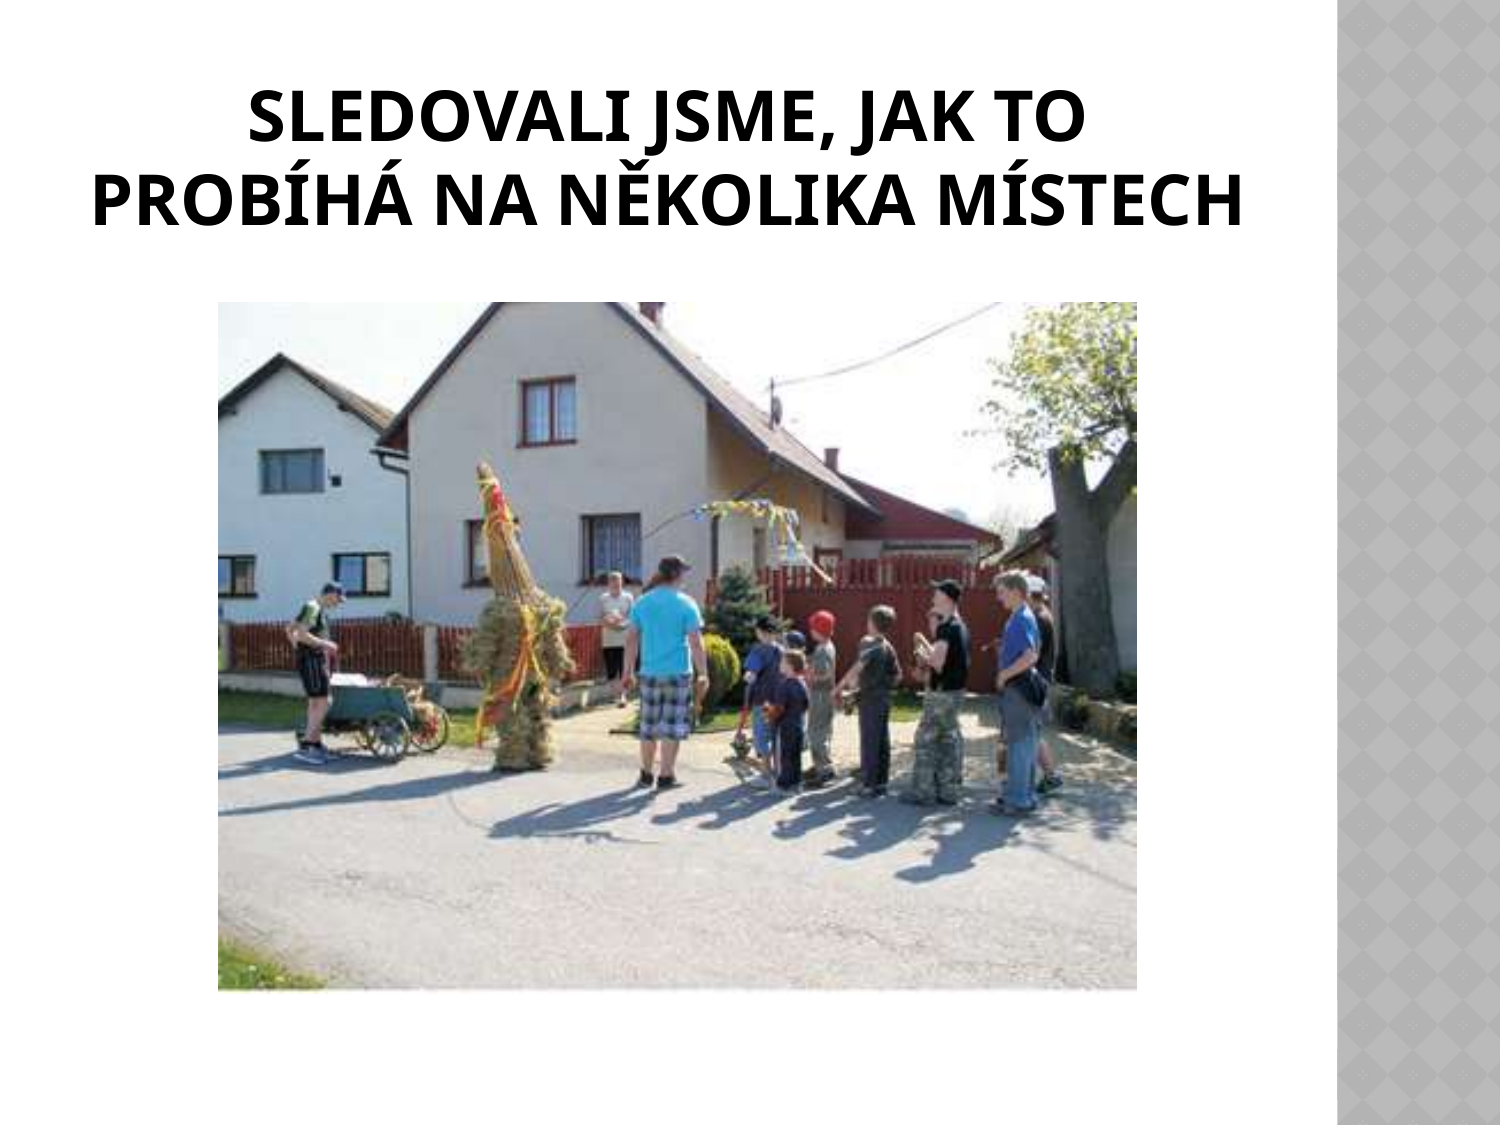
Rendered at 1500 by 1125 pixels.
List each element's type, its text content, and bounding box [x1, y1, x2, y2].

title Sledovali jsme, jak to probíhá na několika místech [75, 52, 1263, 240]
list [217, 302, 1137, 994]
